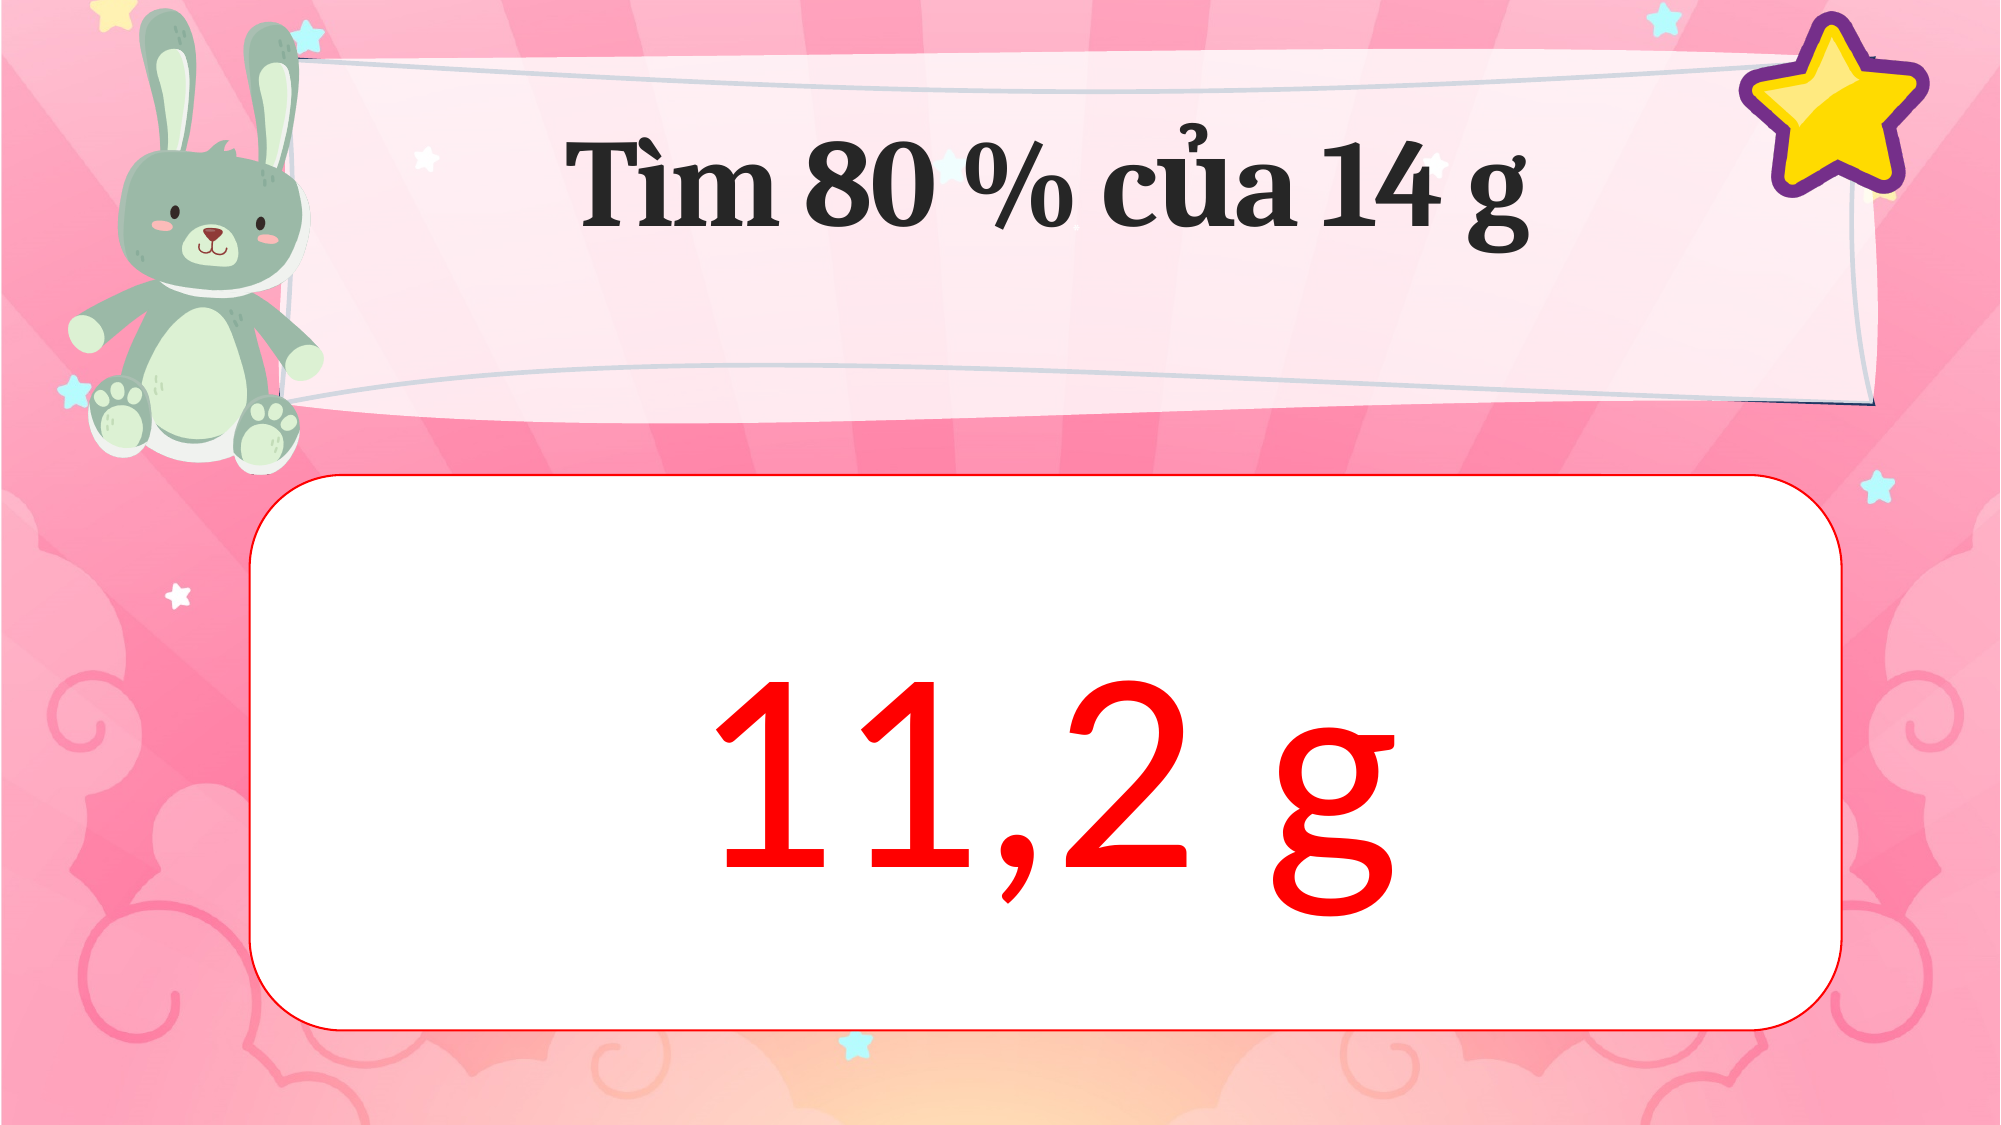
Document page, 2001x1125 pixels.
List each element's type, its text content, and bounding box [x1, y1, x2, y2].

picture [0, 0, 2000, 1125]
text_box 11,2 g [248, 473, 1843, 1032]
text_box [324, 58, 1873, 404]
